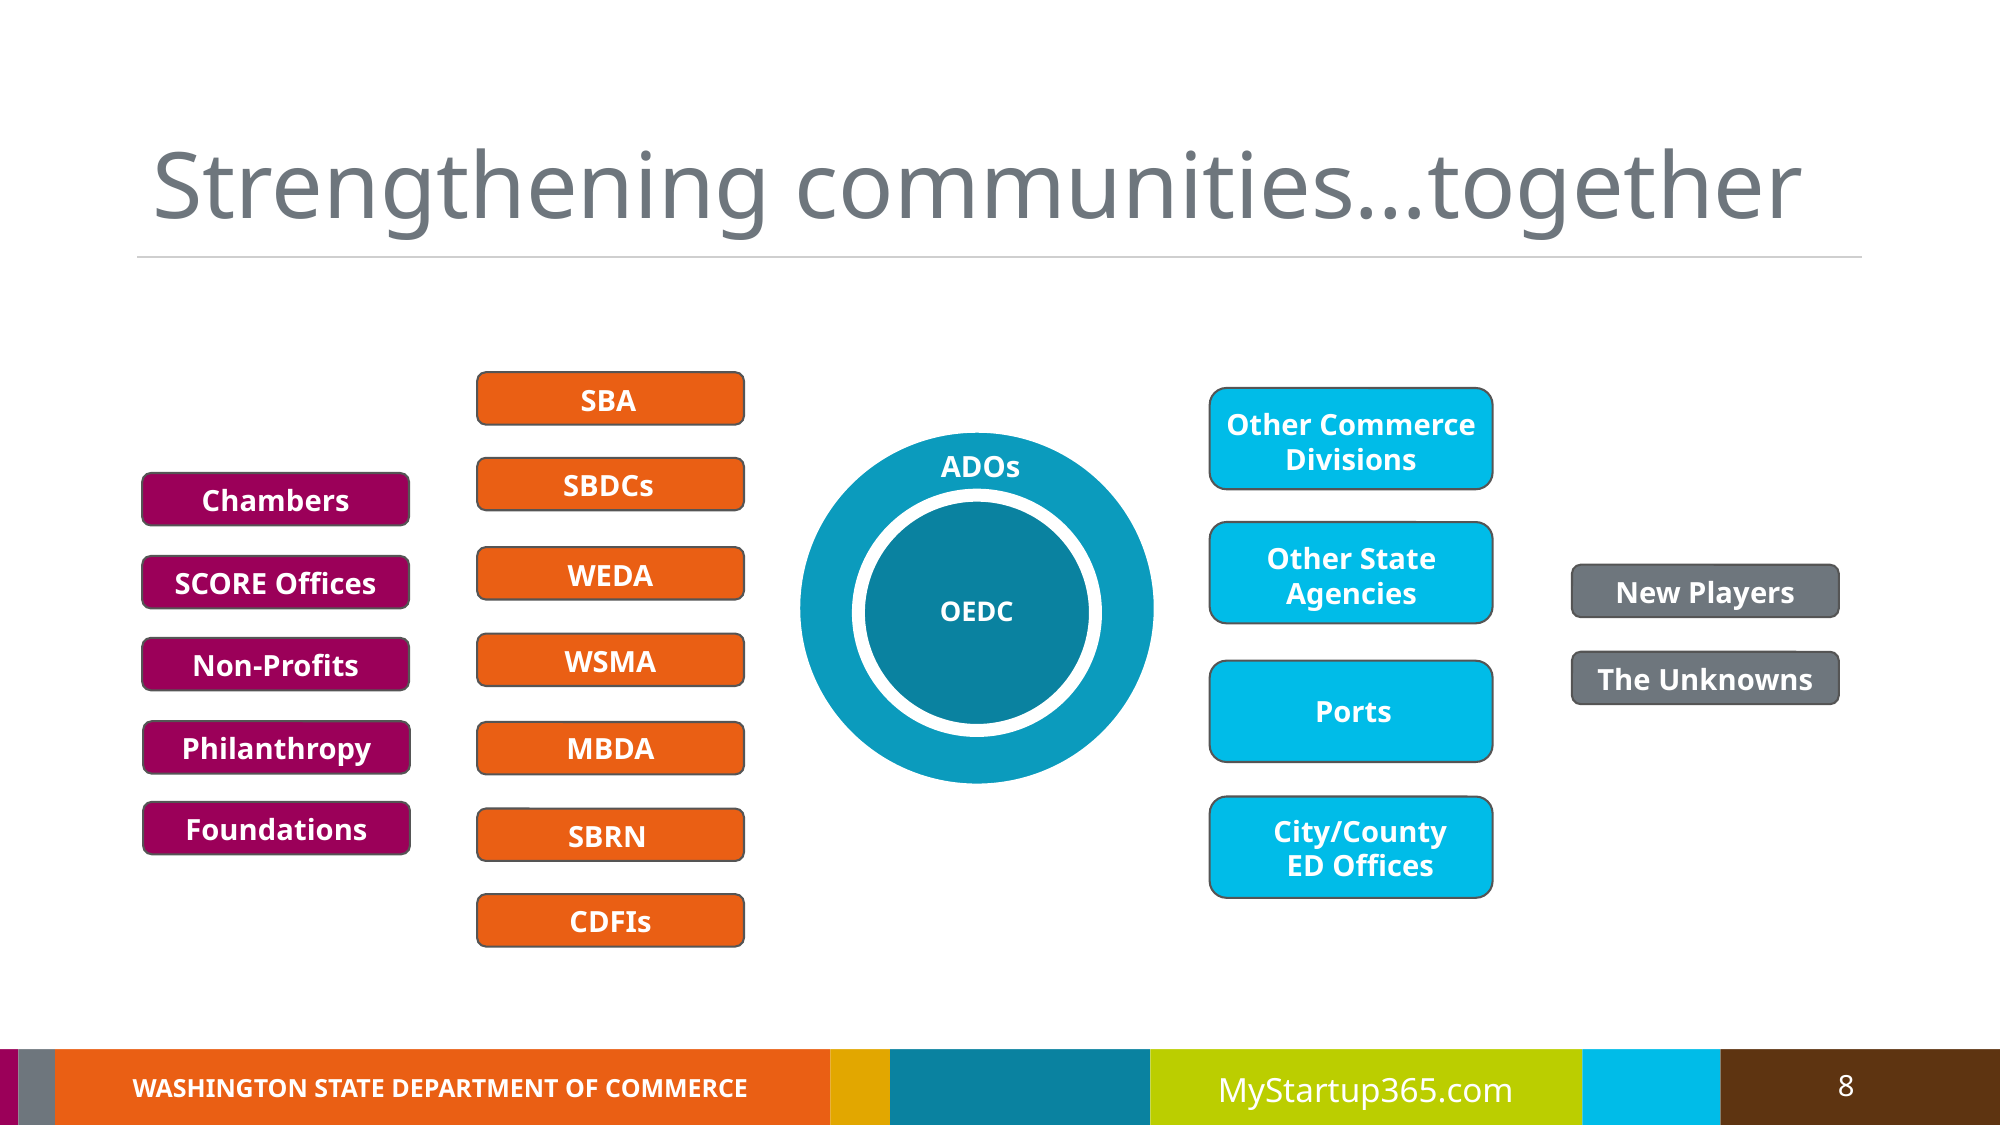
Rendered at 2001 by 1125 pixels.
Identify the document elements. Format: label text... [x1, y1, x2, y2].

title Strengthening communities…together [137, 46, 1863, 247]
text_box [1208, 659, 1494, 686]
text_box SBDCs [548, 464, 669, 511]
text_box [1213, 484, 1490, 491]
text_box Chambers [186, 479, 365, 526]
text_box OEDC [857, 494, 1097, 732]
text_box [476, 632, 746, 688]
text_box [1210, 520, 1493, 532]
text_box ADOs [926, 445, 1036, 492]
text_box WEDA [552, 553, 669, 600]
text_box Philanthropy [166, 727, 387, 774]
text_box [476, 720, 746, 776]
text_box [1570, 563, 1840, 619]
text_box Foundations [170, 808, 383, 855]
text_box The Unknowns [1582, 658, 1829, 705]
text_box SCORE Offices [159, 562, 392, 609]
text_box [476, 807, 746, 862]
text_box Ports [1205, 686, 1502, 736]
text_box SBA [565, 378, 652, 425]
text_box [476, 893, 746, 948]
text_box [476, 371, 746, 426]
text_box [141, 636, 411, 692]
text_box [798, 430, 1156, 786]
text_box MyStartup365.com [1152, 1062, 1580, 1117]
text_box Other State Agencies [1203, 532, 1500, 618]
text_box MBDA [551, 727, 670, 774]
text_box CDFIs [554, 900, 667, 947]
text_box [1208, 795, 1492, 899]
text_box SBRN [553, 814, 662, 862]
text_box [476, 546, 746, 601]
text_box [1570, 650, 1840, 706]
text_box [142, 800, 411, 856]
text_box Other Commerce Divisions [1202, 398, 1500, 484]
text_box WSMA [549, 639, 672, 687]
text_box City/County ED Offices [1212, 805, 1509, 891]
text_box [476, 456, 746, 512]
text_box [1208, 736, 1494, 764]
text_box [1210, 386, 1493, 398]
text_box New Players [1600, 571, 1810, 618]
text_box Non-Profits [177, 644, 374, 691]
text_box [141, 471, 411, 527]
text_box [1212, 618, 1490, 625]
text_box [141, 554, 411, 610]
text_box [142, 720, 411, 775]
